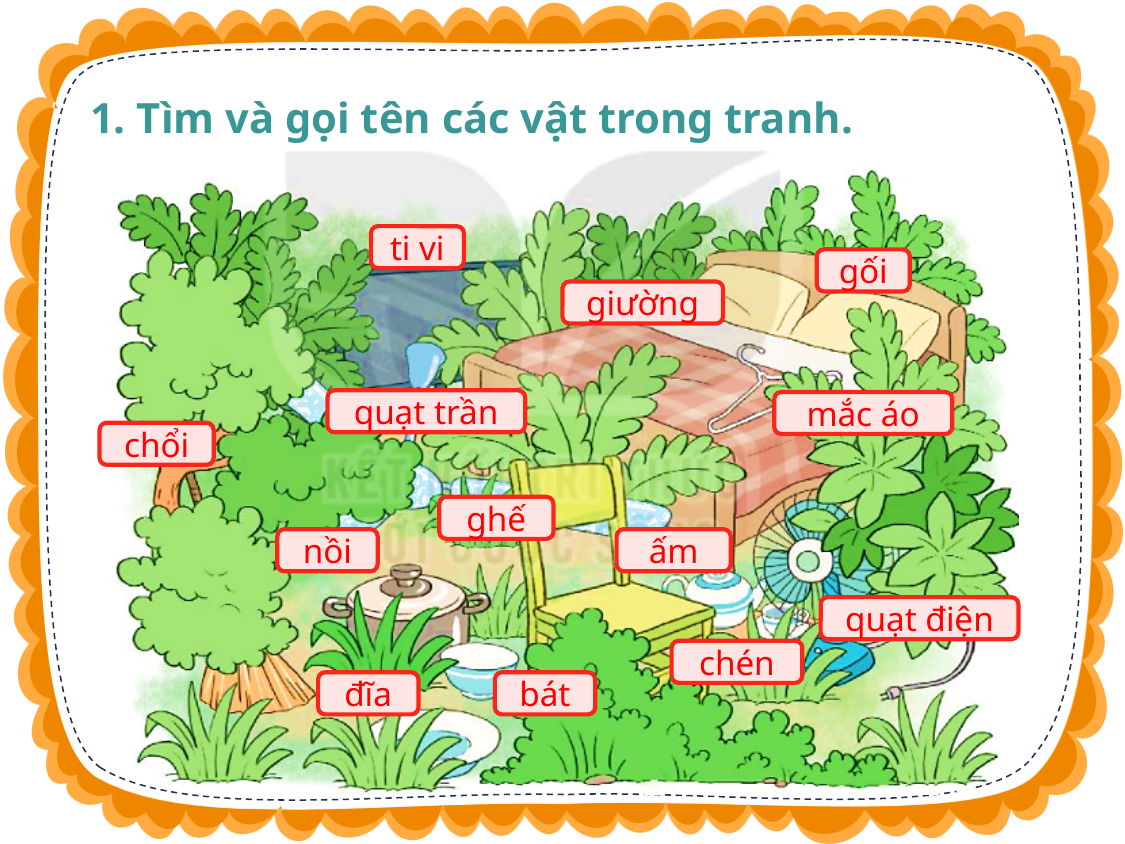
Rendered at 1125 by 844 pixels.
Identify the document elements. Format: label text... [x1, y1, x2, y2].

text_box 1. Tìm và gọi tên các vật trong tranh. [75, 84, 988, 150]
text_box chổi [97, 422, 101, 465]
picture [0, 0, 1125, 844]
